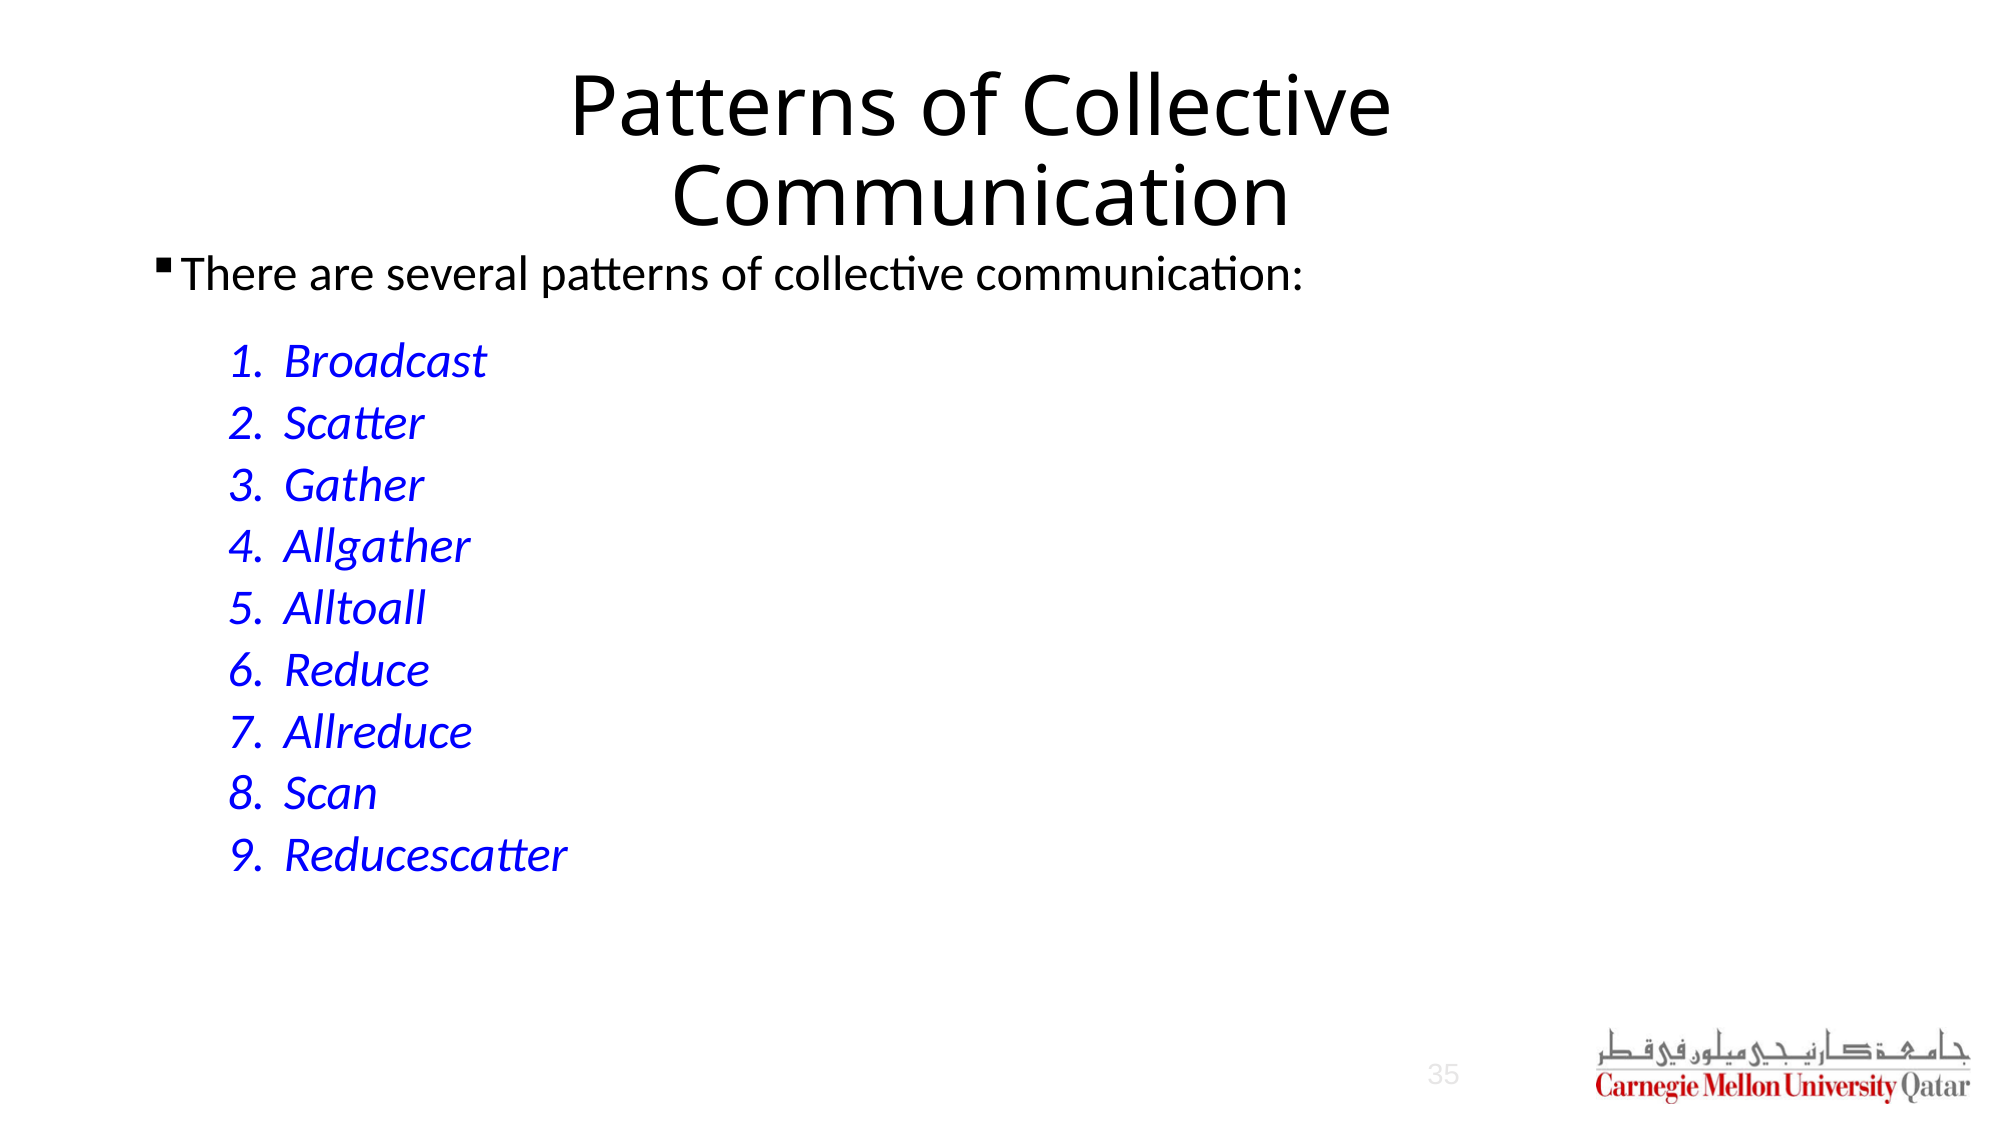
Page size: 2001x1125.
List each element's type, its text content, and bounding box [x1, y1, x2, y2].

list There are several patterns of collective communication: Broadcast Scatter Gather Allgather Alltoall Reduce Allreduce Scan Reducescatter [137, 239, 1836, 983]
slide_number 35 [1412, 1042, 1863, 1103]
picture [1596, 1027, 1971, 1104]
title Patterns of Collective Communication [288, 45, 1675, 239]
